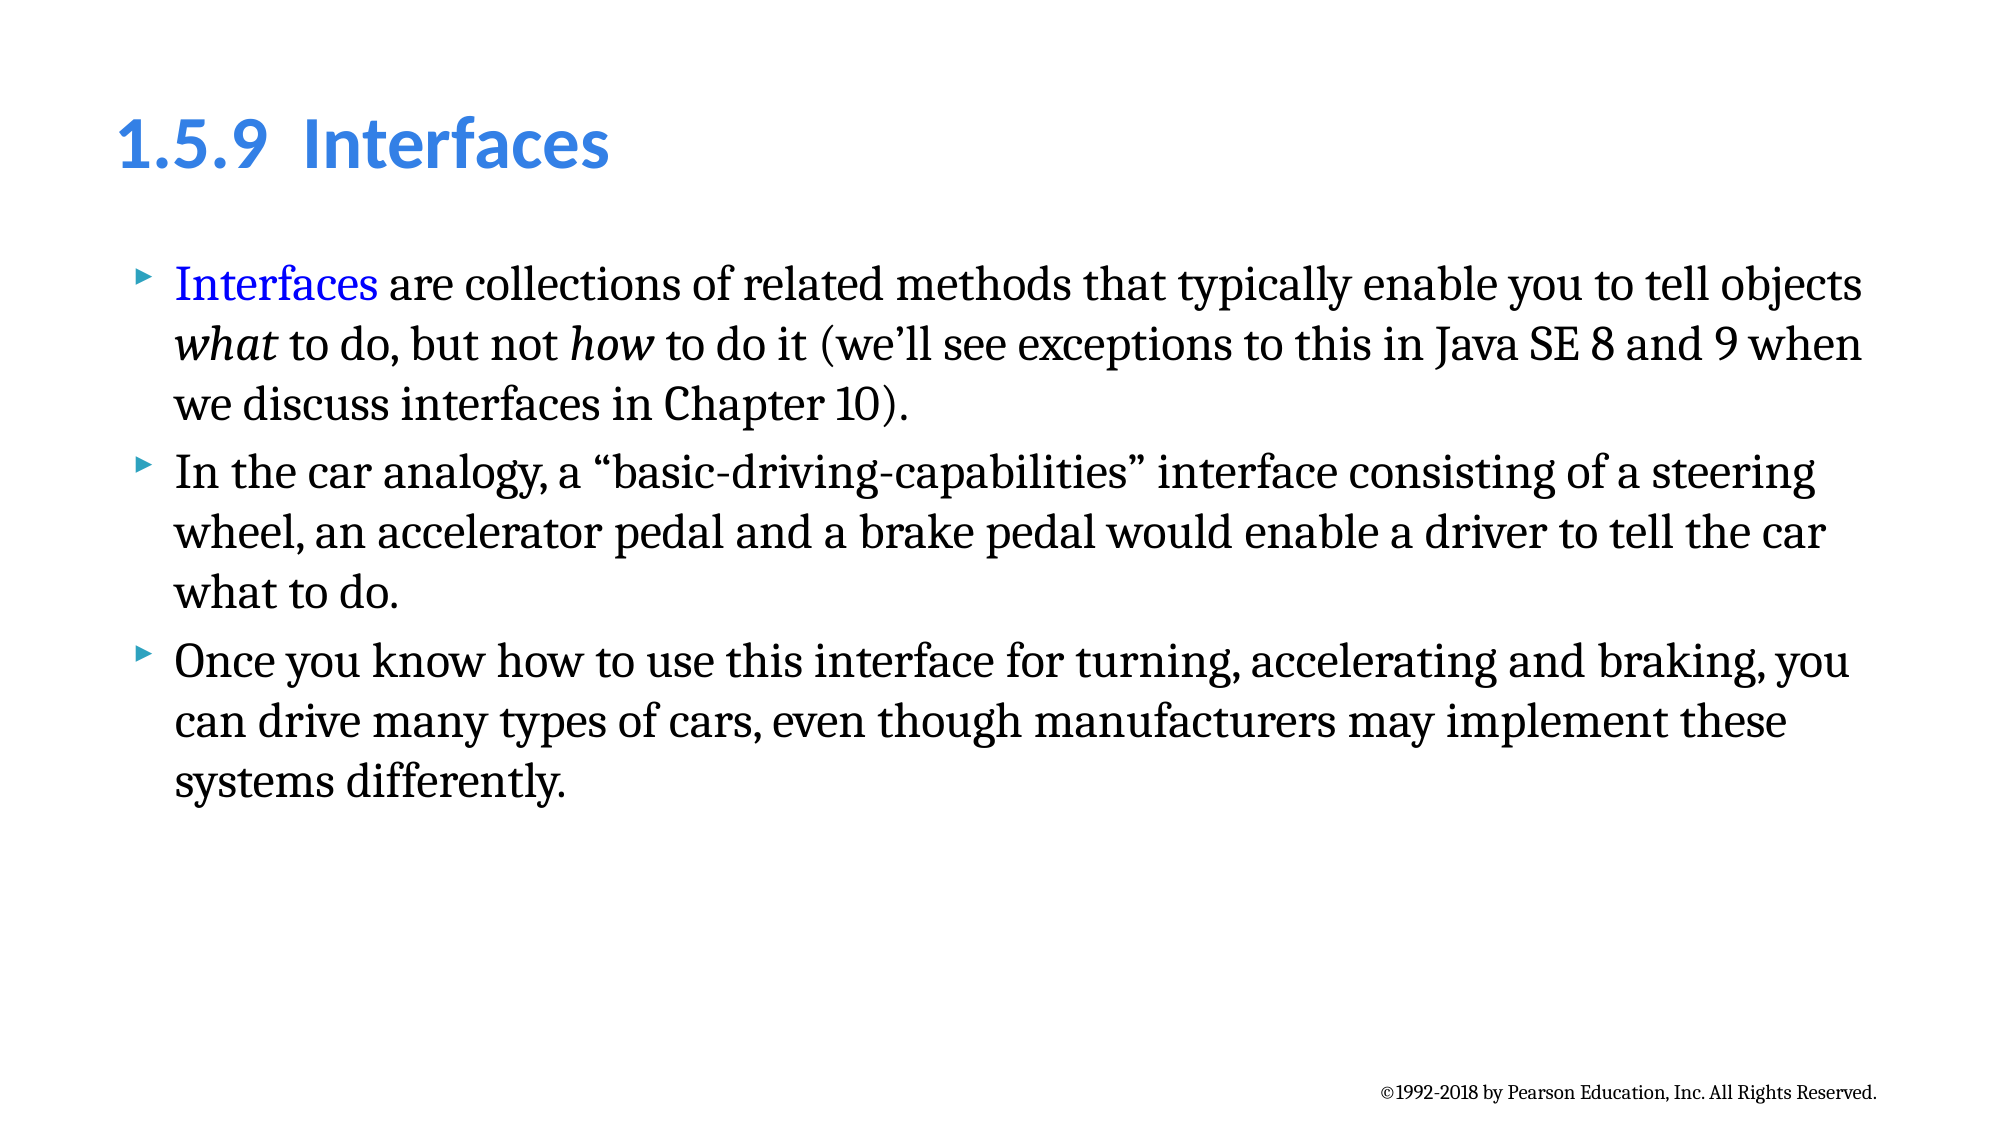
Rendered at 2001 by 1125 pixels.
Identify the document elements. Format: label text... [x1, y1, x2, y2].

title 1.5.9 Interfaces [99, 45, 1900, 233]
footer ©1992-2018 by Pearson Education, Inc. All Rights Reserved. [736, 1051, 1892, 1112]
list Interfaces are collections of related methods that typically enable you to tell objects what to do, but not how to do it (we’ll see exceptions to this in Java SE 8 and 9 when we discuss interfaces in Chapter 10). In the car analogy, a “basic-driving-capabilities” interface consisting of a steering wheel, an accelerator pedal and a brake pedal would enable a driver to tell the car what to do. Once you know how to use this interface for turning, accelerating and braking, you can drive many types of cars, even though manufacturers may implement these systems differently. [99, 242, 1900, 986]
